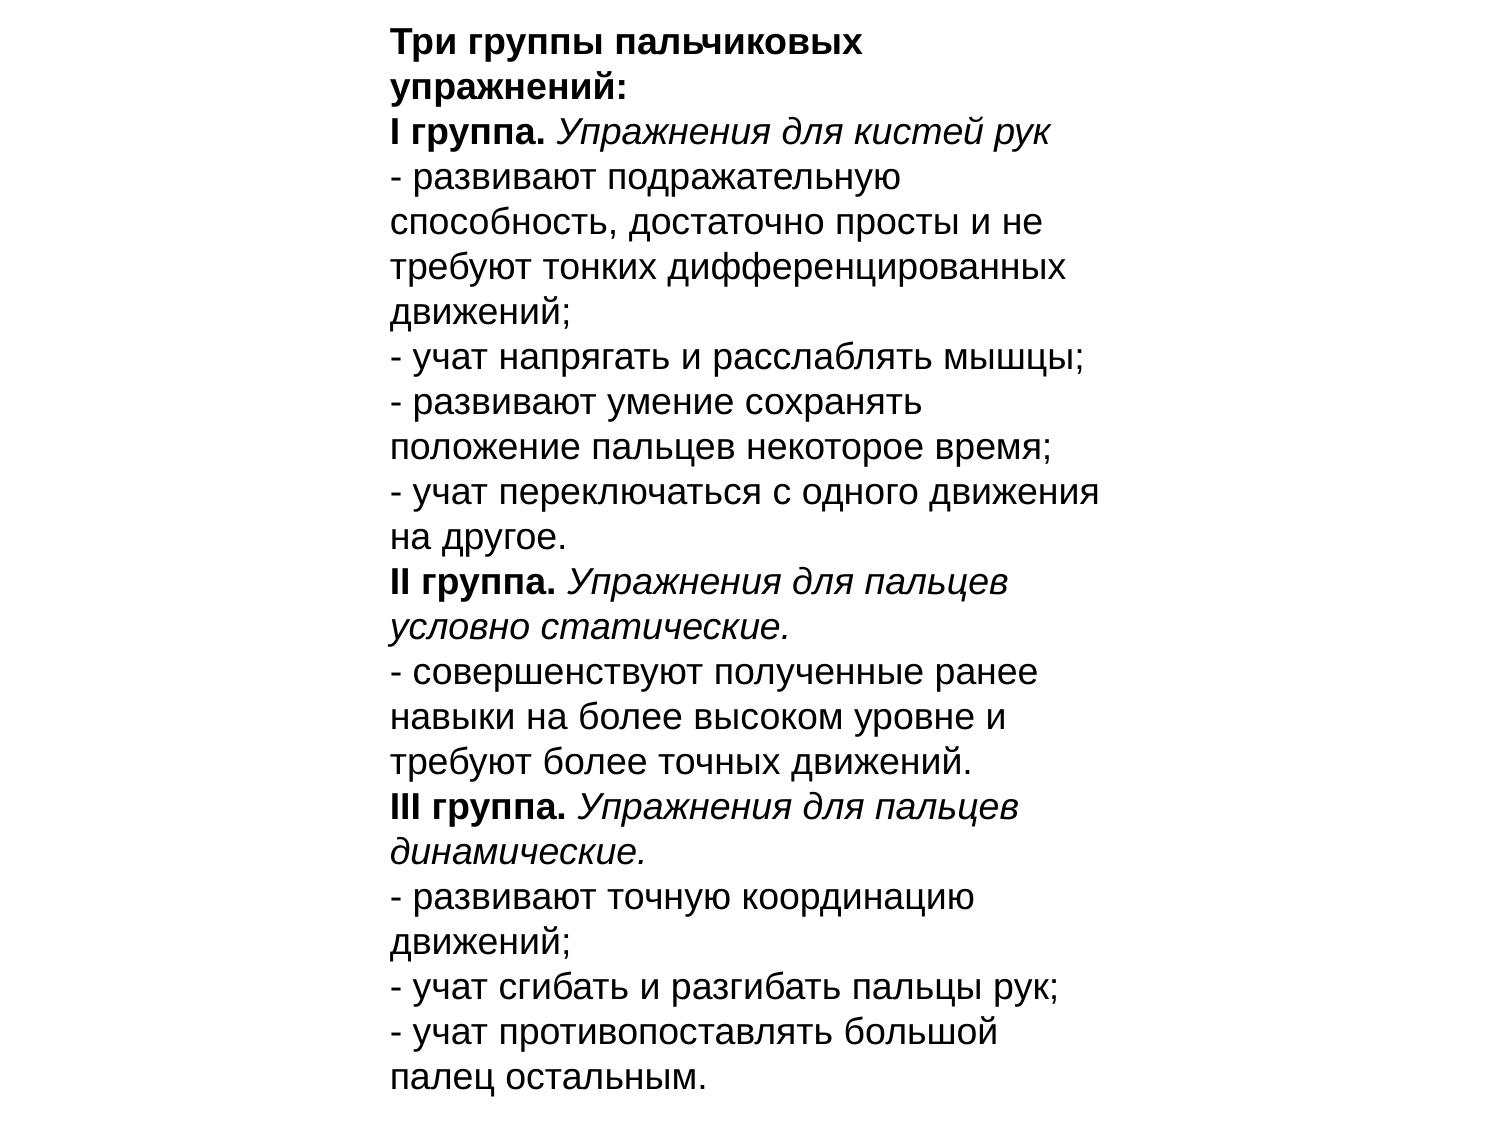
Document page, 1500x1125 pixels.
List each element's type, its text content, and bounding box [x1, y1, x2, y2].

text_box Три группы пальчиковых упражнений: I группа. Упражнения для кистей рук - развивают подражательную способность, достаточно просты и не требуют тонких дифференцированных движений; - учат напрягать и расслаблять мышцы; - развивают умение сохранять положение пальцев некоторое время; - учат переключаться с одного движения на другое. II группа. Упражнения для пальцев условно статические. - совершенствуют полученные ранее навыки на более высоком уровне и требуют более точных движений. III группа. Упражнения для пальцев динамические. - развивают точную координацию движений; - учат сгибать и разгибать пальцы рук; - учат противопоставлять большой палец остальным. [374, 9, 1125, 1105]
